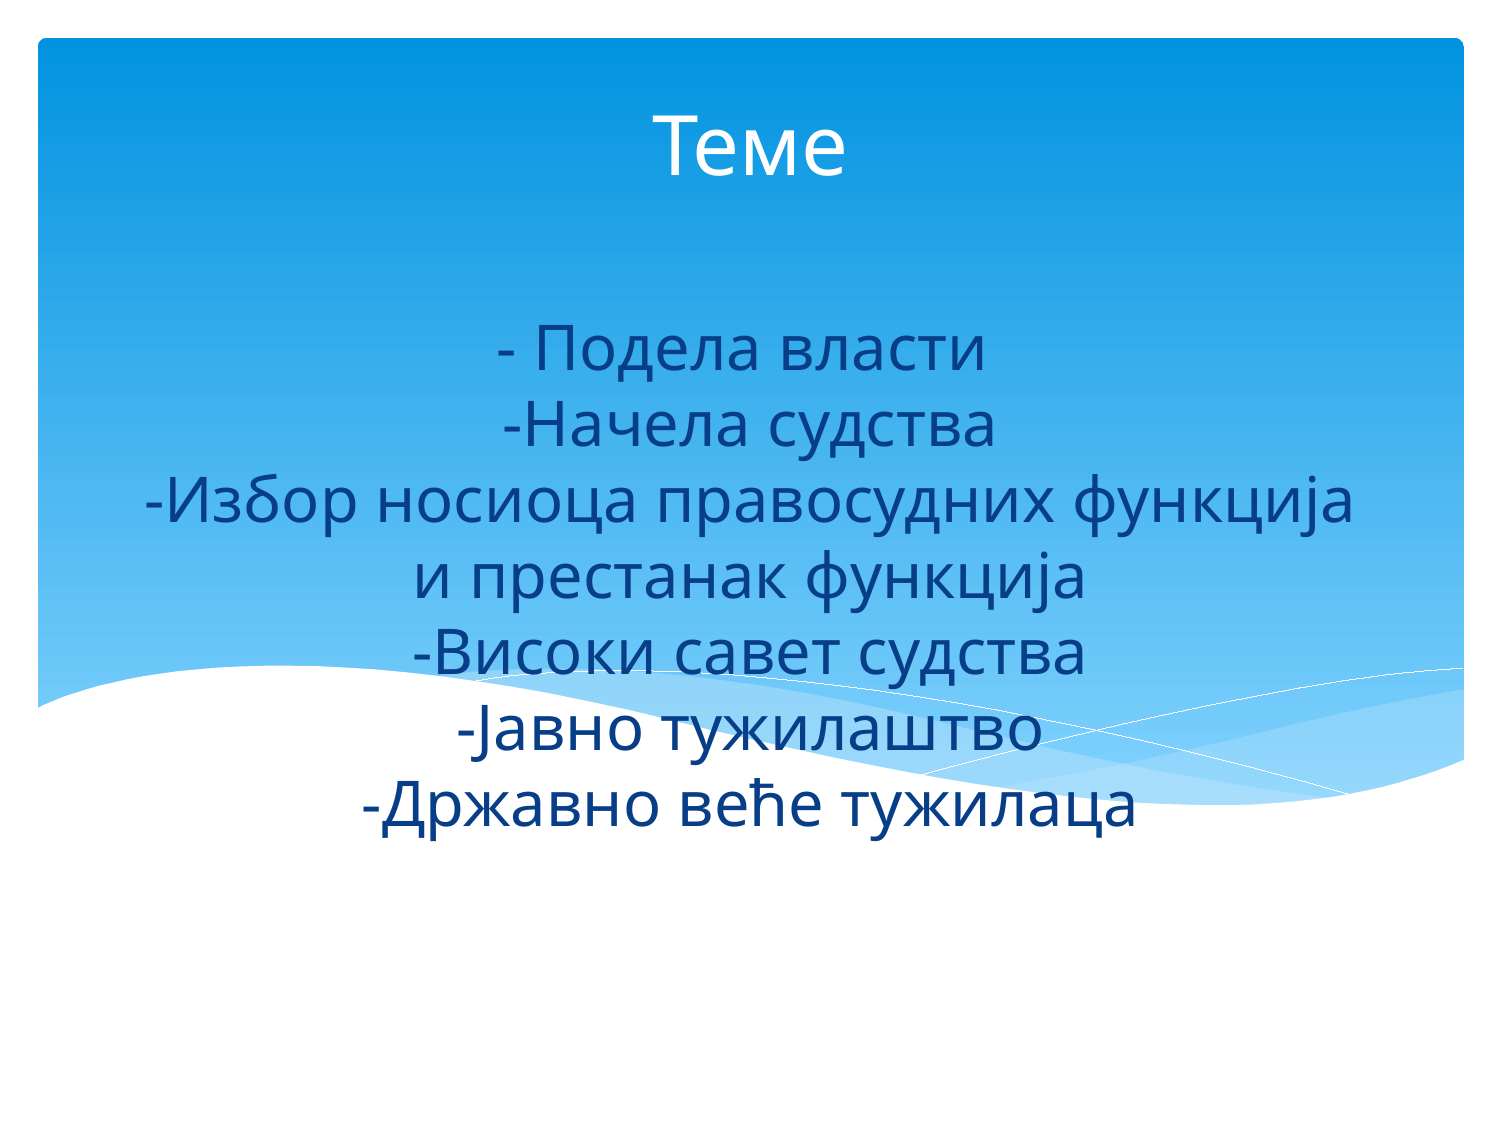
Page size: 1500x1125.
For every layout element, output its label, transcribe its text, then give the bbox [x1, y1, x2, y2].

title - Подела власти -Начела судства -Избор носиоца правосудних функција и престанак функција -Високи савет судства -Јавно тужилаштво -Државно веће тужилаца [113, 299, 1389, 1075]
list Теме [224, 87, 1278, 200]
